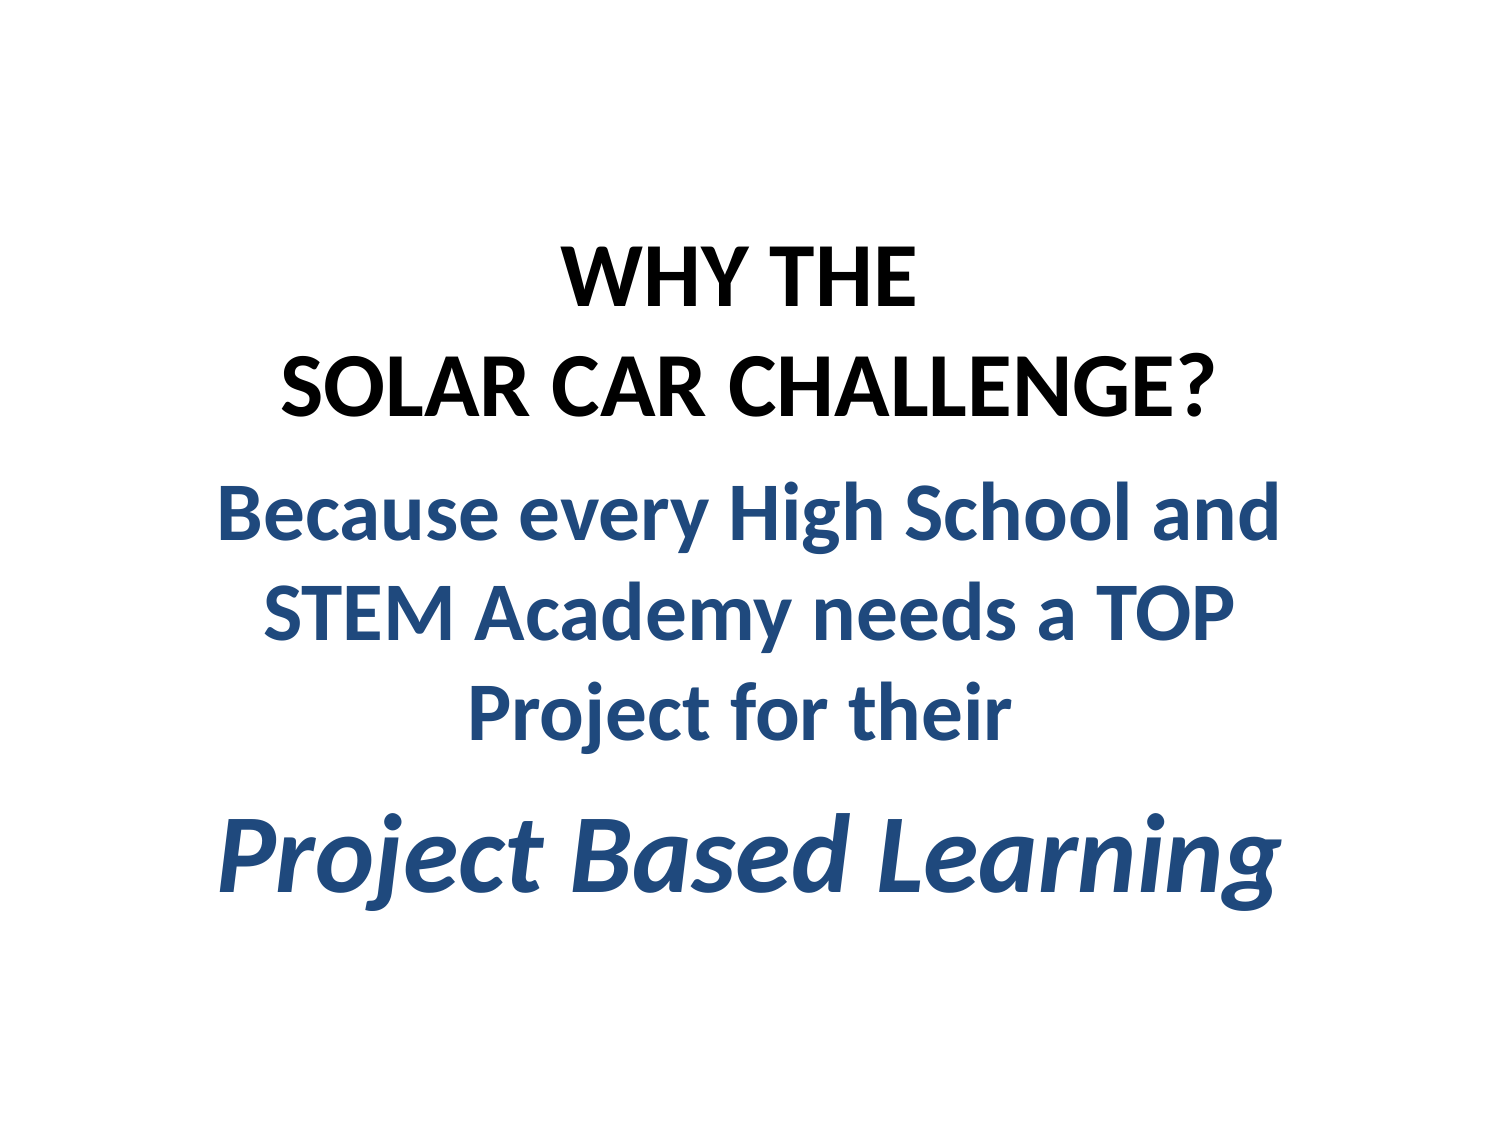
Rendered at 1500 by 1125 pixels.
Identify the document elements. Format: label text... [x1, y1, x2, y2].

subtitle Because every High School and STEM Academy needs a TOP Project for their Project Based Learning [137, 449, 1363, 926]
title WHY THE SOLAR CAR CHALLENGE? [112, 162, 1388, 488]
